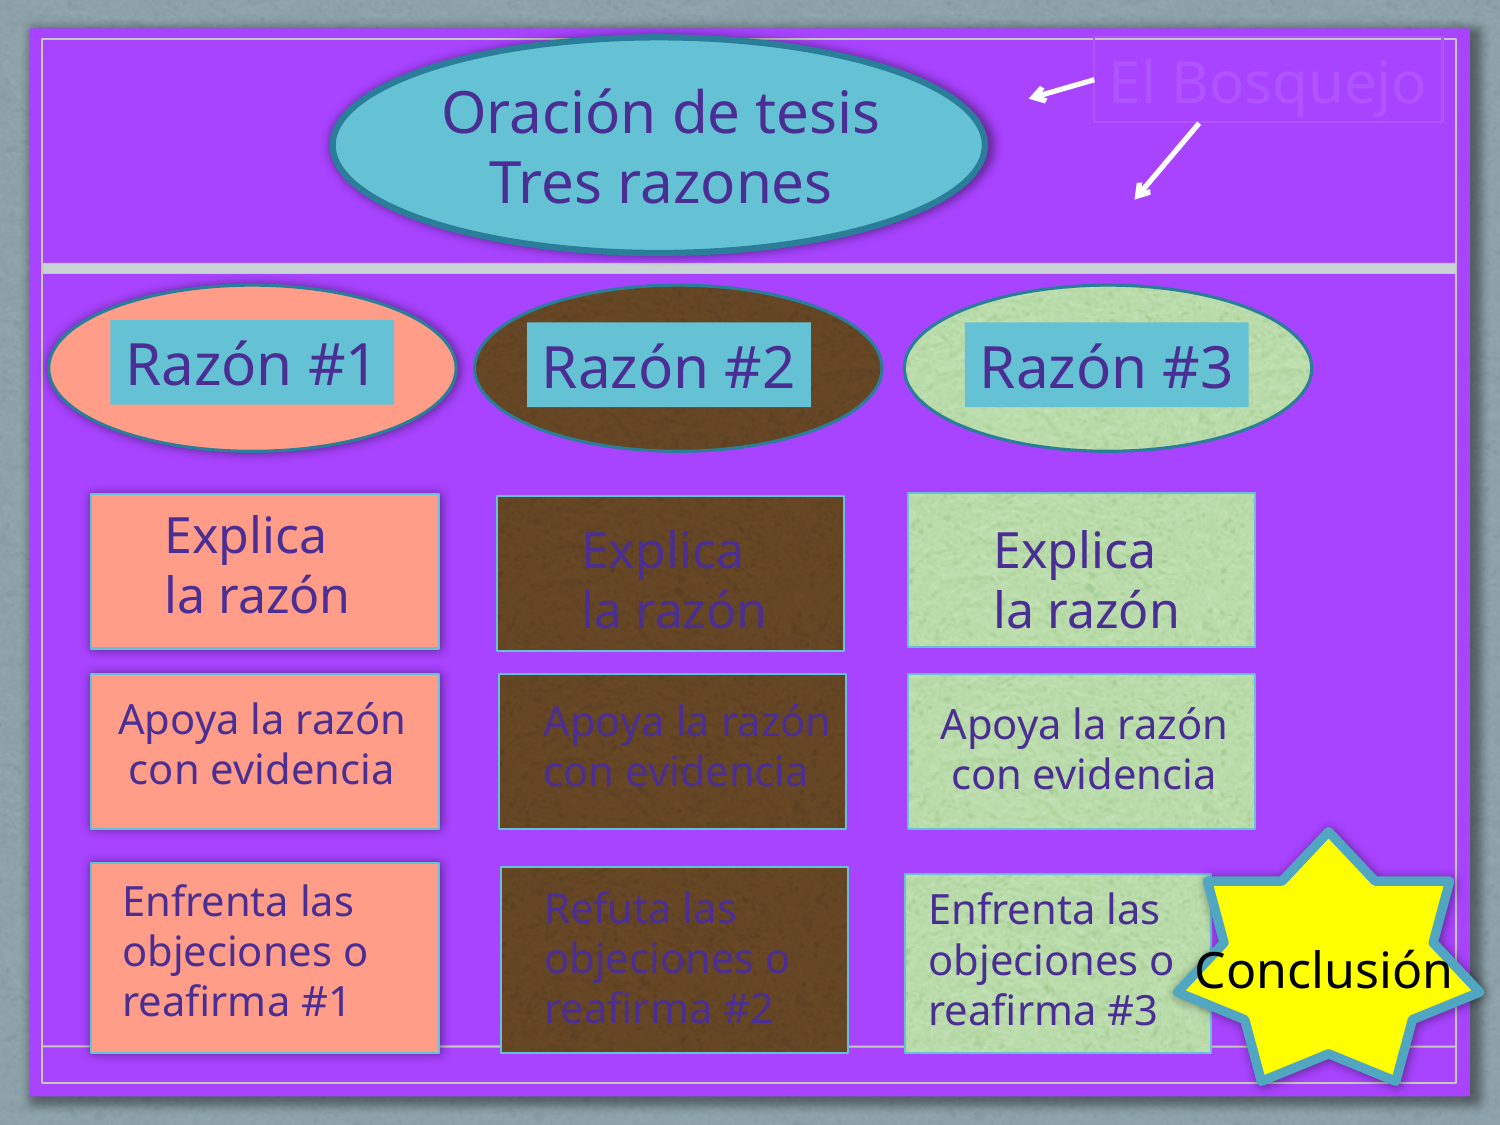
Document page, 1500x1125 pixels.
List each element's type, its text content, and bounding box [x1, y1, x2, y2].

text_box [1251, 830, 1451, 931]
text_box [1469, 979, 1481, 998]
text_box [1196, 673, 1256, 830]
text_box [90, 862, 440, 1054]
text_box Refuta las objeciones o reafirma #2 [529, 873, 806, 1089]
text_box [331, 68, 426, 222]
text_box [896, 70, 986, 221]
text_box Explica la razón [566, 510, 783, 687]
text_box [1251, 1007, 1447, 1083]
text_box El Bosquejo [1094, 37, 1443, 123]
text_box [904, 873, 1212, 1054]
text_box [90, 673, 440, 830]
text_box [903, 284, 1313, 453]
text_box [473, 284, 884, 453]
text_box Apoya la razón con evidencia [103, 685, 422, 800]
text_box Razón #1 [110, 319, 395, 405]
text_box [1028, 79, 1094, 100]
text_box Razón #3 [964, 322, 1249, 408]
text_box [427, 36, 890, 68]
text_box Explica la razón [149, 496, 367, 632]
text_box [496, 495, 845, 652]
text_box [1133, 122, 1200, 201]
text_box Enfrenta las objeciones o reafirma #1 [107, 866, 395, 1032]
text_box [907, 492, 1256, 648]
text_box Apoya la razón con evidencia [528, 687, 847, 853]
text_box Oración de tesis Tres razones [426, 68, 896, 223]
text_box [90, 493, 440, 650]
text_box [429, 223, 888, 255]
text_box [47, 284, 458, 453]
text_box Razón #2 [527, 322, 811, 408]
text_box Explica la razón [979, 511, 1196, 690]
text_box Conclusión [1251, 931, 1469, 1007]
text_box [500, 866, 849, 1054]
text_box [907, 673, 979, 830]
text_box Enfrenta las objeciones o reafirma #3 [913, 875, 1251, 1091]
text_box [783, 673, 847, 687]
text_box [498, 673, 566, 830]
text_box Apoya la razón con evidencia [925, 690, 1244, 856]
